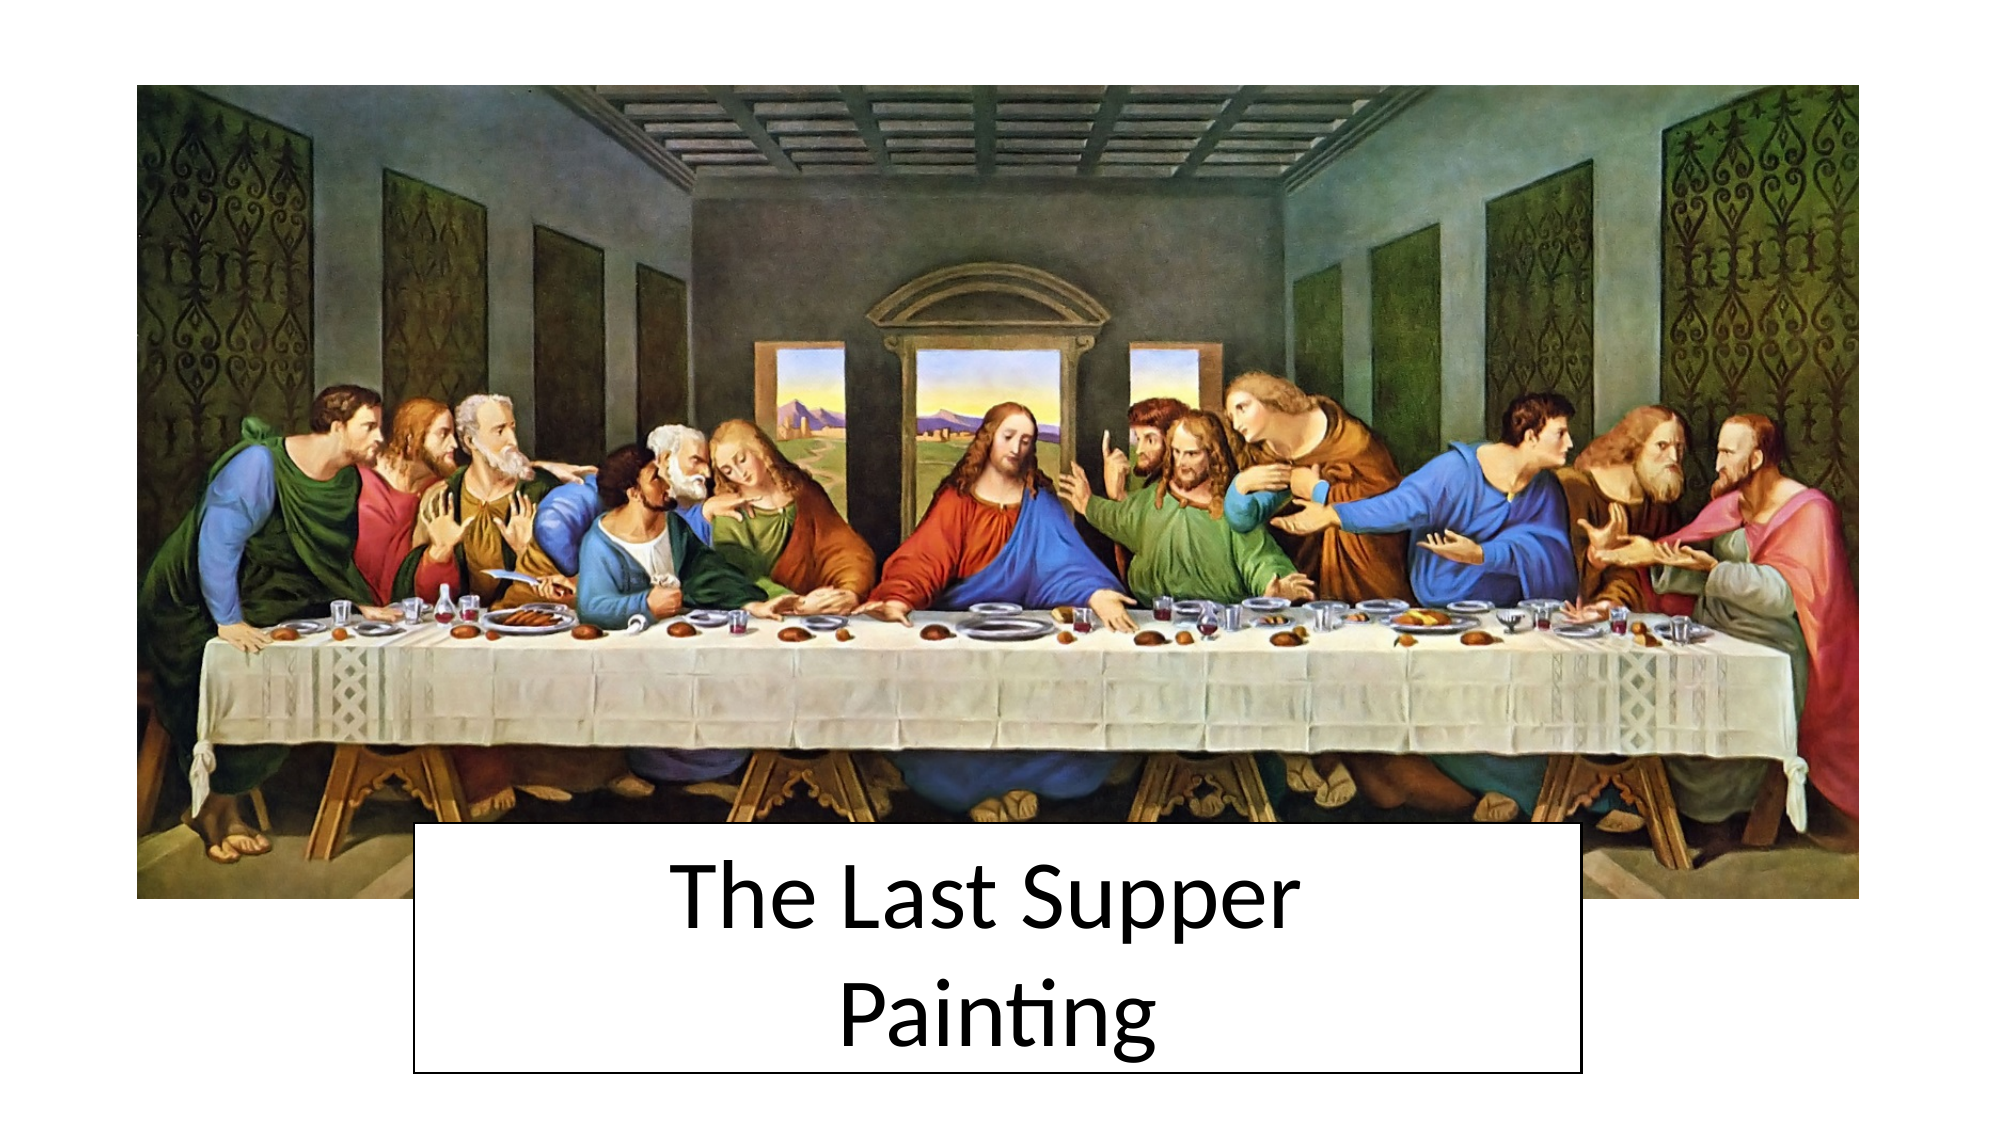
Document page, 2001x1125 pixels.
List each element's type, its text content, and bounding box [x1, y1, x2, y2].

text_box The Last Supper Painting [413, 899, 1583, 1074]
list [137, 85, 1859, 899]
